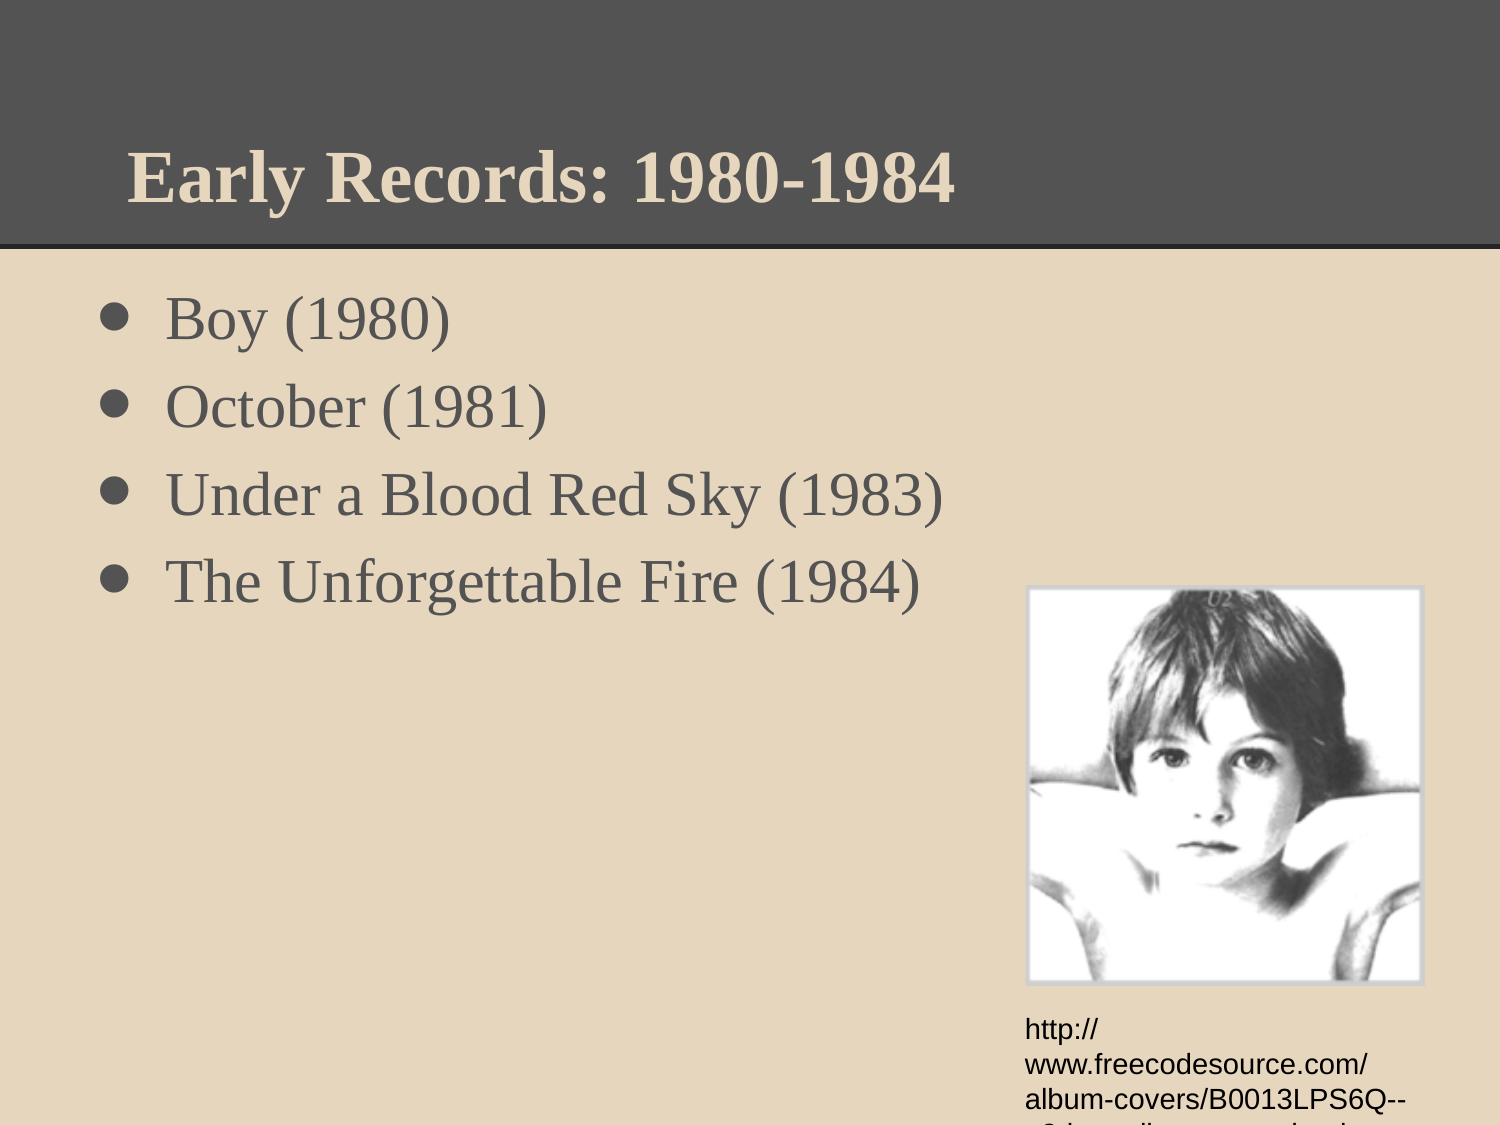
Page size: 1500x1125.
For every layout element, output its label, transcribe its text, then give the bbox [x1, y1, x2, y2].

title Early Records: 1980-1984 [75, 14, 1425, 233]
text_box [1025, 585, 1425, 986]
list Boy (1980) October (1981) Under a Blood Red Sky (1983) The Unforgettable Fire (1984) [75, 262, 1425, 931]
text_box http://www.freecodesource.com/album-covers/B0013LPS6Q--u2-boy-album-cover.html [1009, 995, 1432, 1125]
